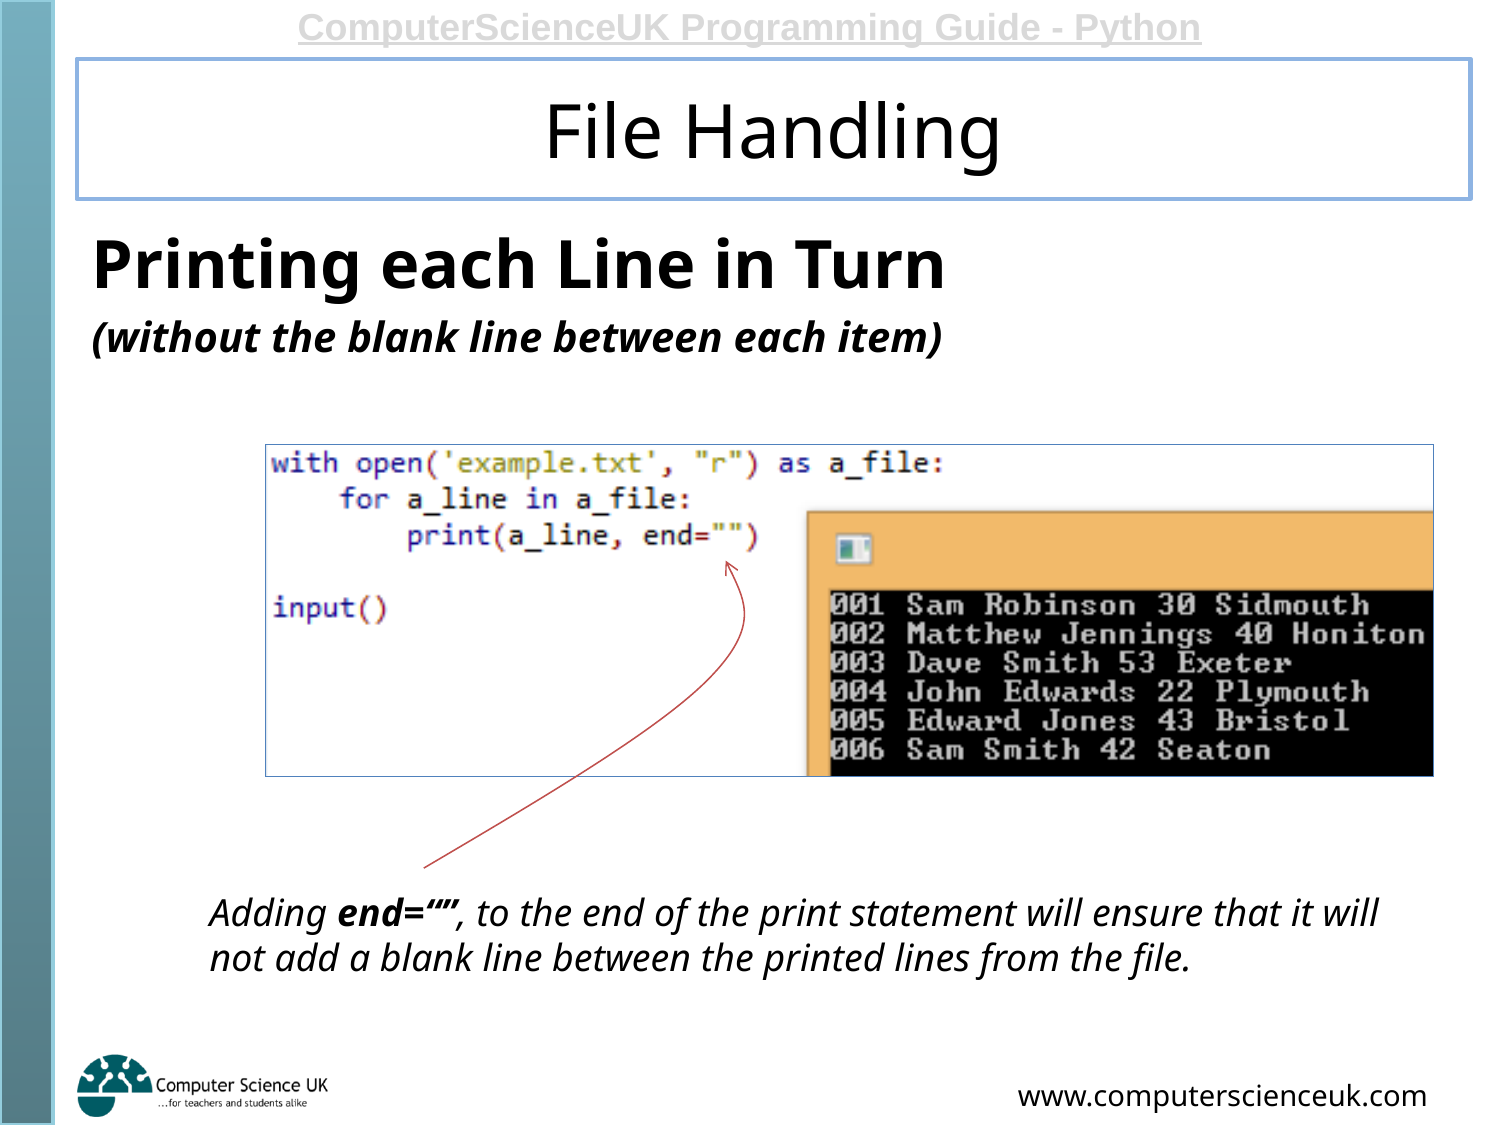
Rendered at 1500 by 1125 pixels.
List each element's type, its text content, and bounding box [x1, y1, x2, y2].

text_box [423, 785, 563, 869]
list Printing each Line in Turn (without the blank line between each item) [75, 213, 1484, 387]
title File Handling [75, 57, 1473, 201]
text_box Adding end=“”, to the end of the print statement will ensure that it will not add a blank line between the printed lines from the file. [194, 881, 1400, 987]
picture [77, 1054, 328, 1117]
picture [265, 444, 1434, 777]
